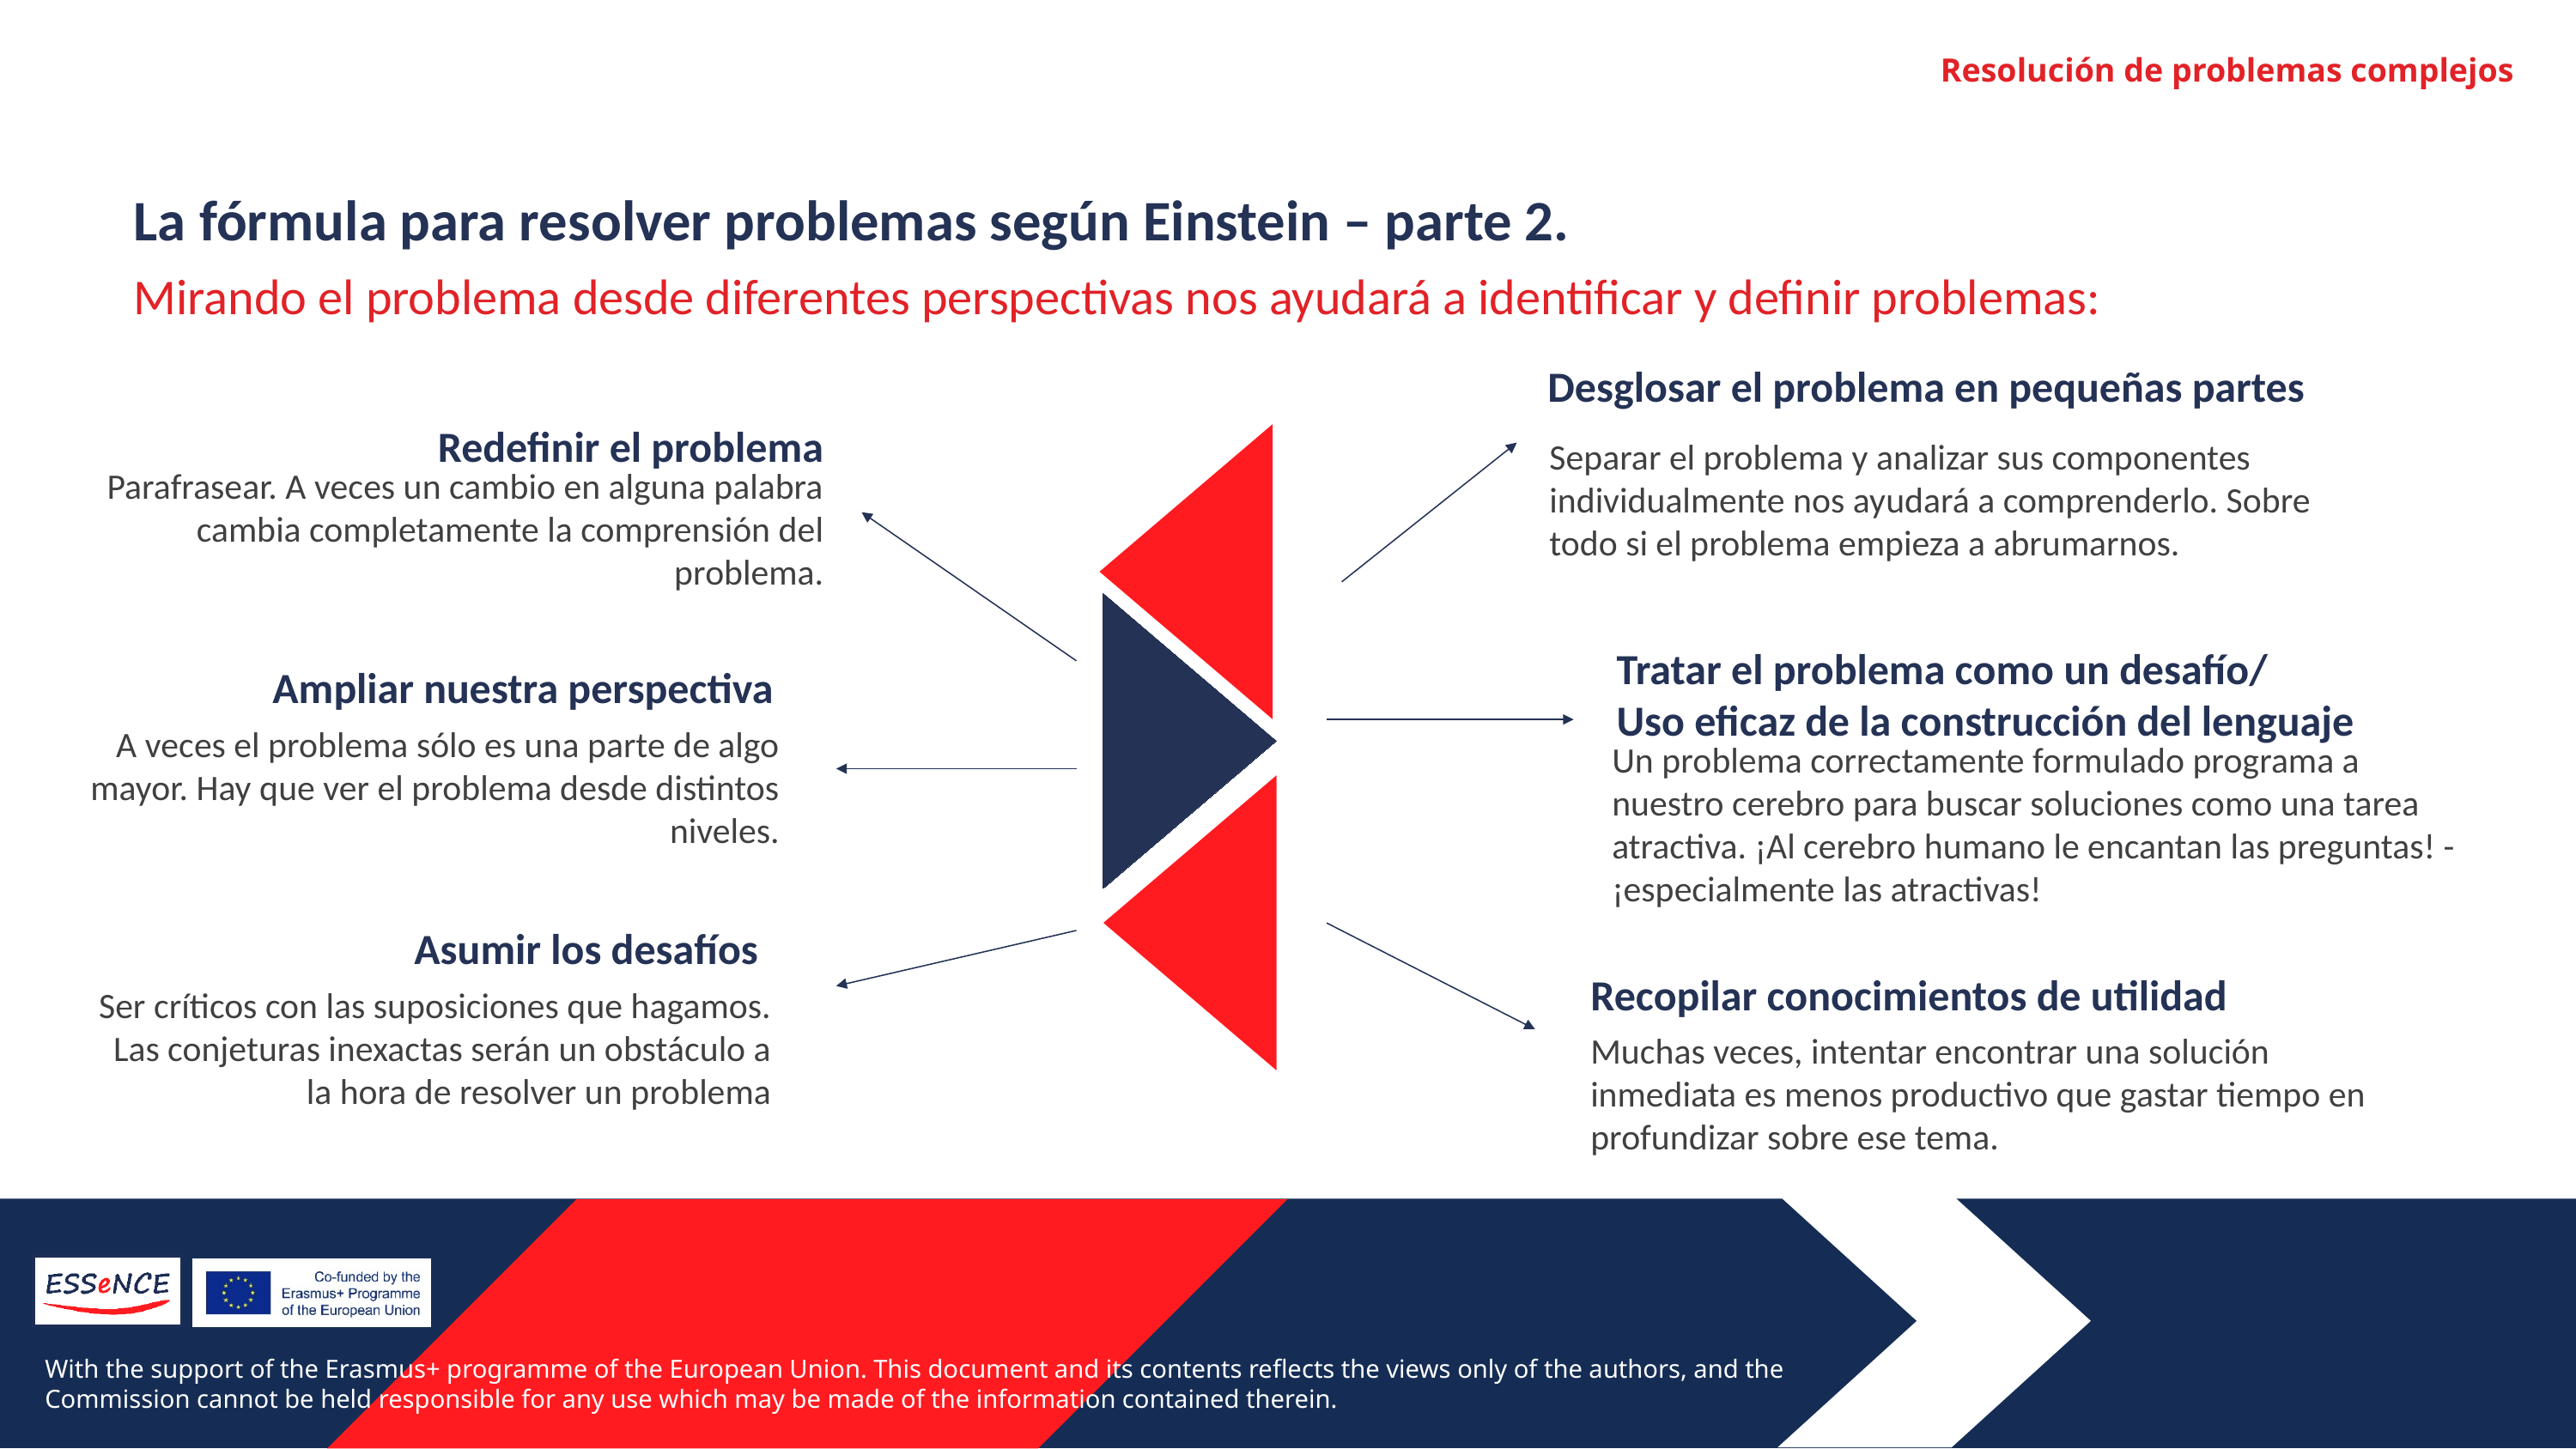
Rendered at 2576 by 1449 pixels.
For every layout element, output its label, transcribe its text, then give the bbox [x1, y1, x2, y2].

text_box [51, 412, 837, 600]
text_box With the support of the Erasmus+ programme of the European Union. This document and its contents reflects the views only of the authors, and the Commission cannot be held responsible for any use which may be made of the information contained therein. [32, 1346, 1803, 1420]
text_box [1103, 593, 1277, 888]
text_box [70, 914, 785, 1119]
text_box [1099, 424, 1273, 719]
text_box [1326, 922, 1535, 1030]
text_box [1341, 442, 1517, 583]
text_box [861, 512, 1077, 662]
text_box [64, 653, 793, 858]
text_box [1534, 352, 2411, 571]
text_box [835, 930, 1077, 986]
picture [32, 1254, 183, 1328]
text_box [1103, 775, 1277, 1070]
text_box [1599, 634, 2481, 917]
text_box La fórmula para resolver problemas según Einstein – parte 2. Mirando el problema desde diferentes perspectivas nos ayudará a identificar y definir problemas: [131, 158, 2469, 325]
text_box Resolución de problemas complejos [1158, 47, 2515, 88]
picture [192, 1258, 431, 1328]
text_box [1577, 961, 2411, 1165]
